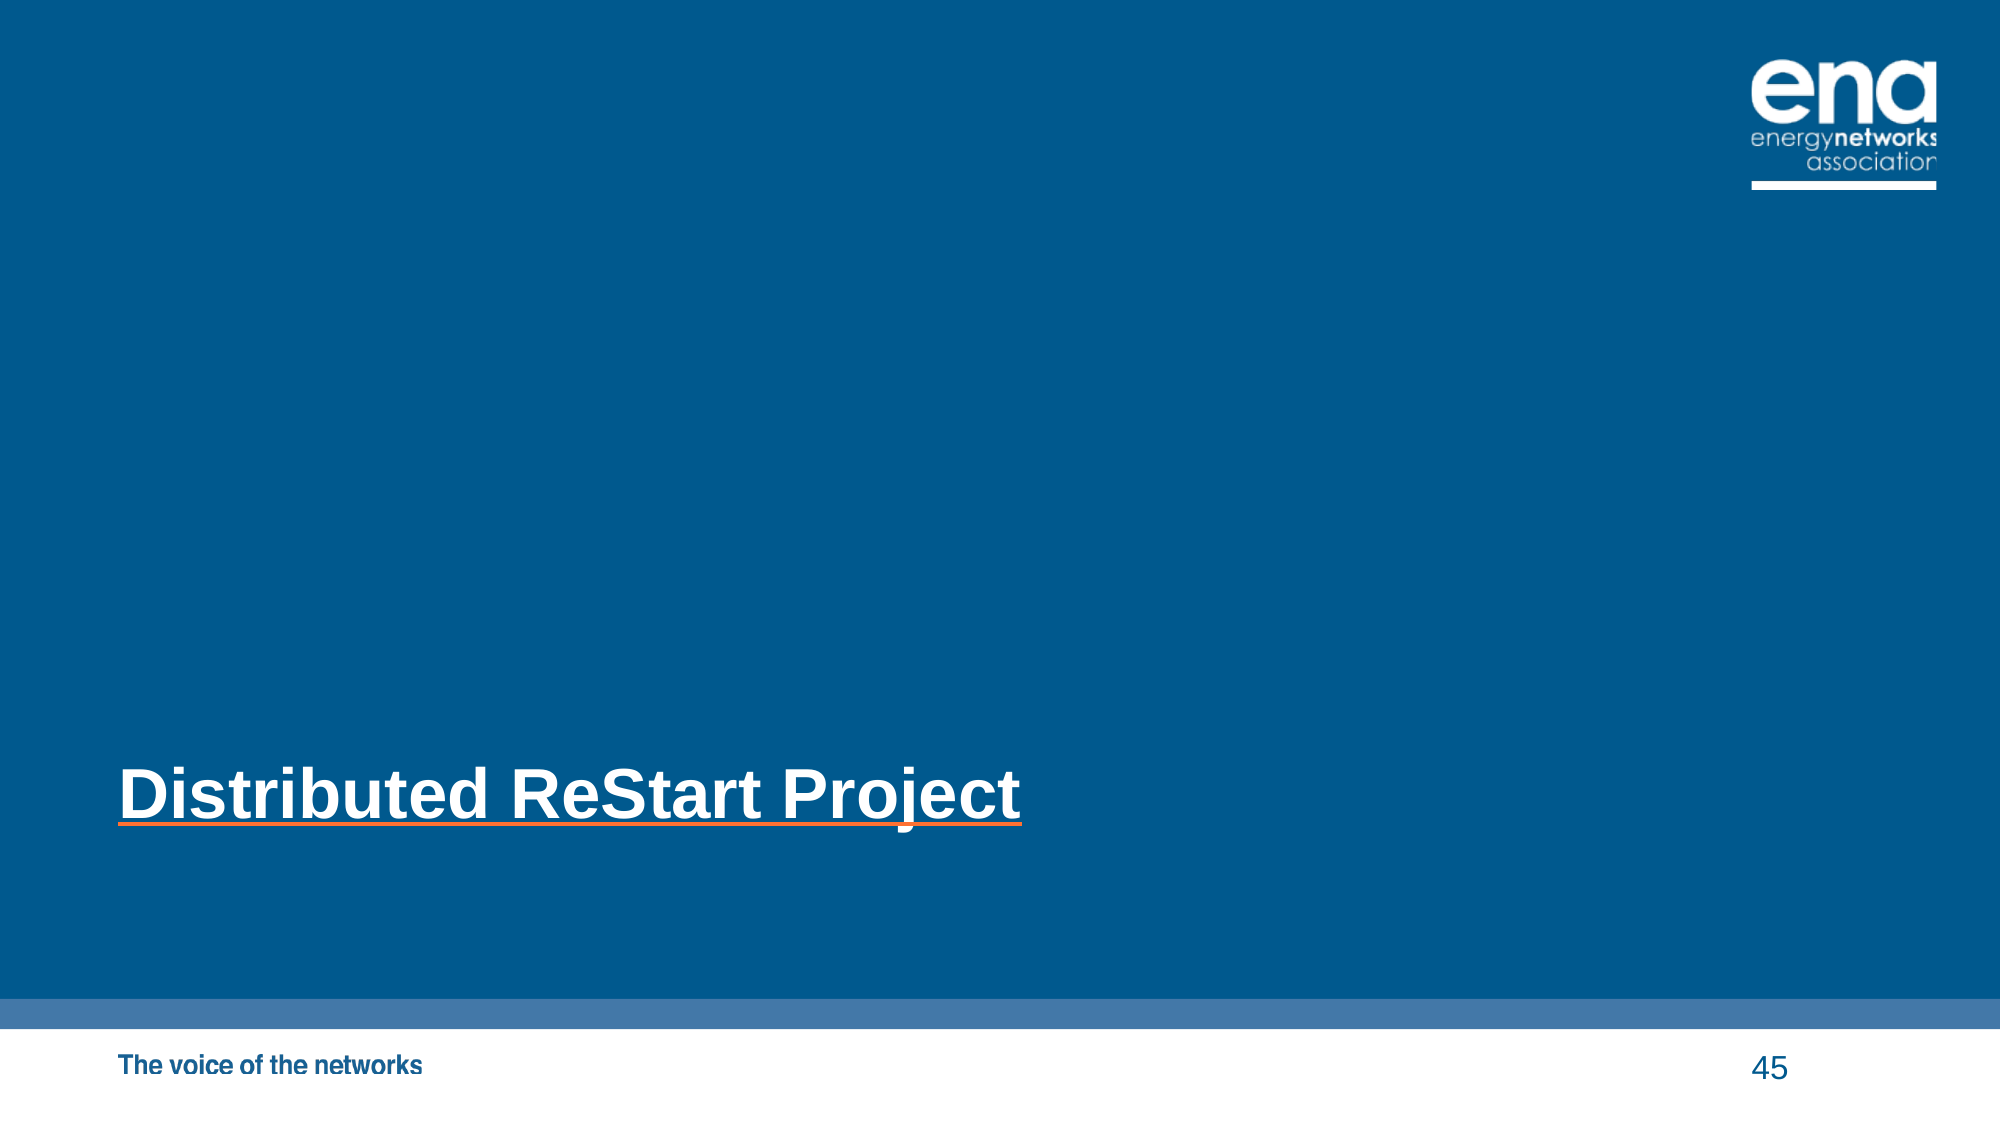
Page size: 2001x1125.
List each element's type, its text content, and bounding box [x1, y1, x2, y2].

slide_number 45 [1751, 1036, 1929, 1096]
title Distributed ReStart Project [118, 578, 1403, 833]
